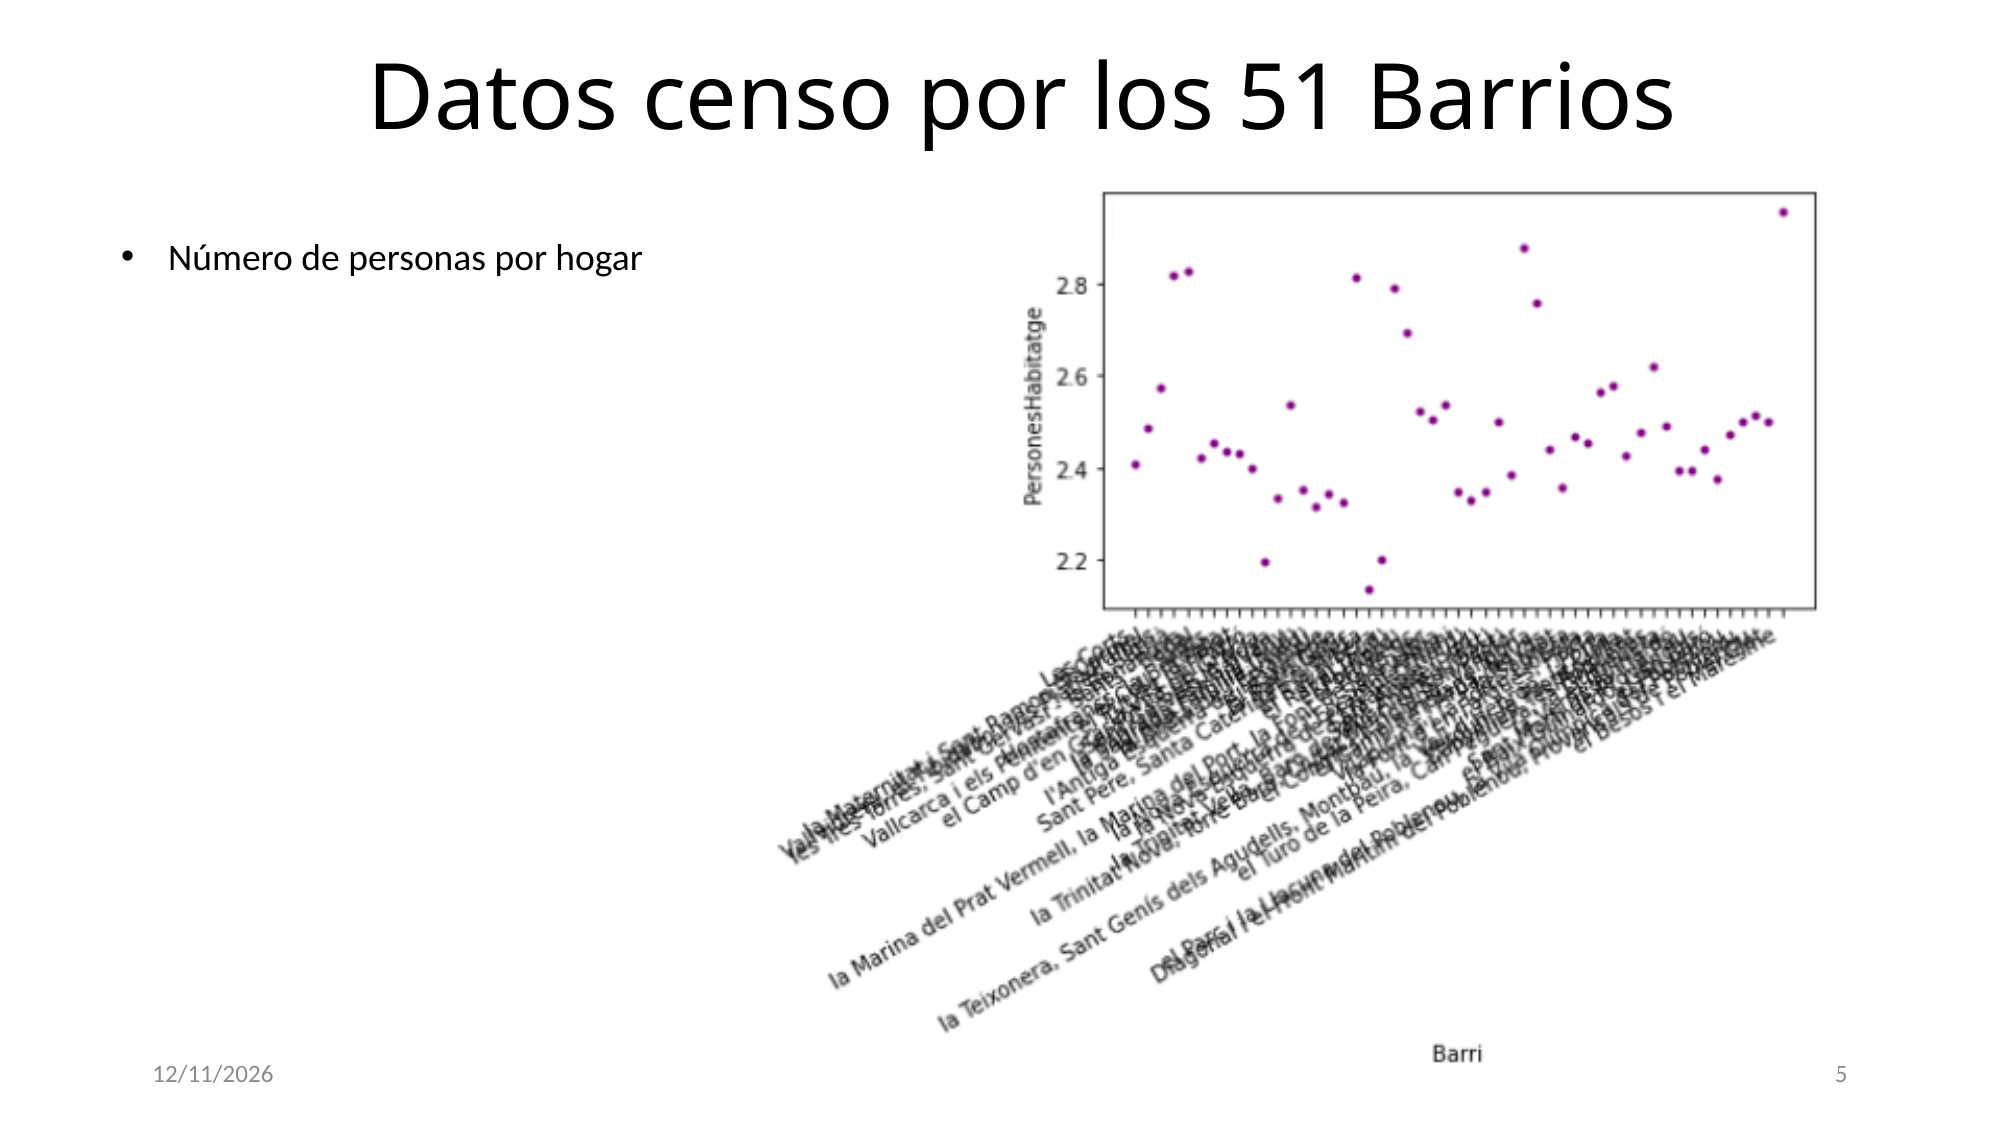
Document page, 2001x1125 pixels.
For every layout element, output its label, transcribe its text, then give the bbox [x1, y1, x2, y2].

slide_number 5 [1412, 1042, 1863, 1103]
text_box Número de personas por hogar [106, 226, 753, 286]
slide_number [137, 1042, 588, 1103]
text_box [753, 180, 1838, 1073]
text_box Datos censo por los 51 Barrios [172, 42, 1897, 159]
